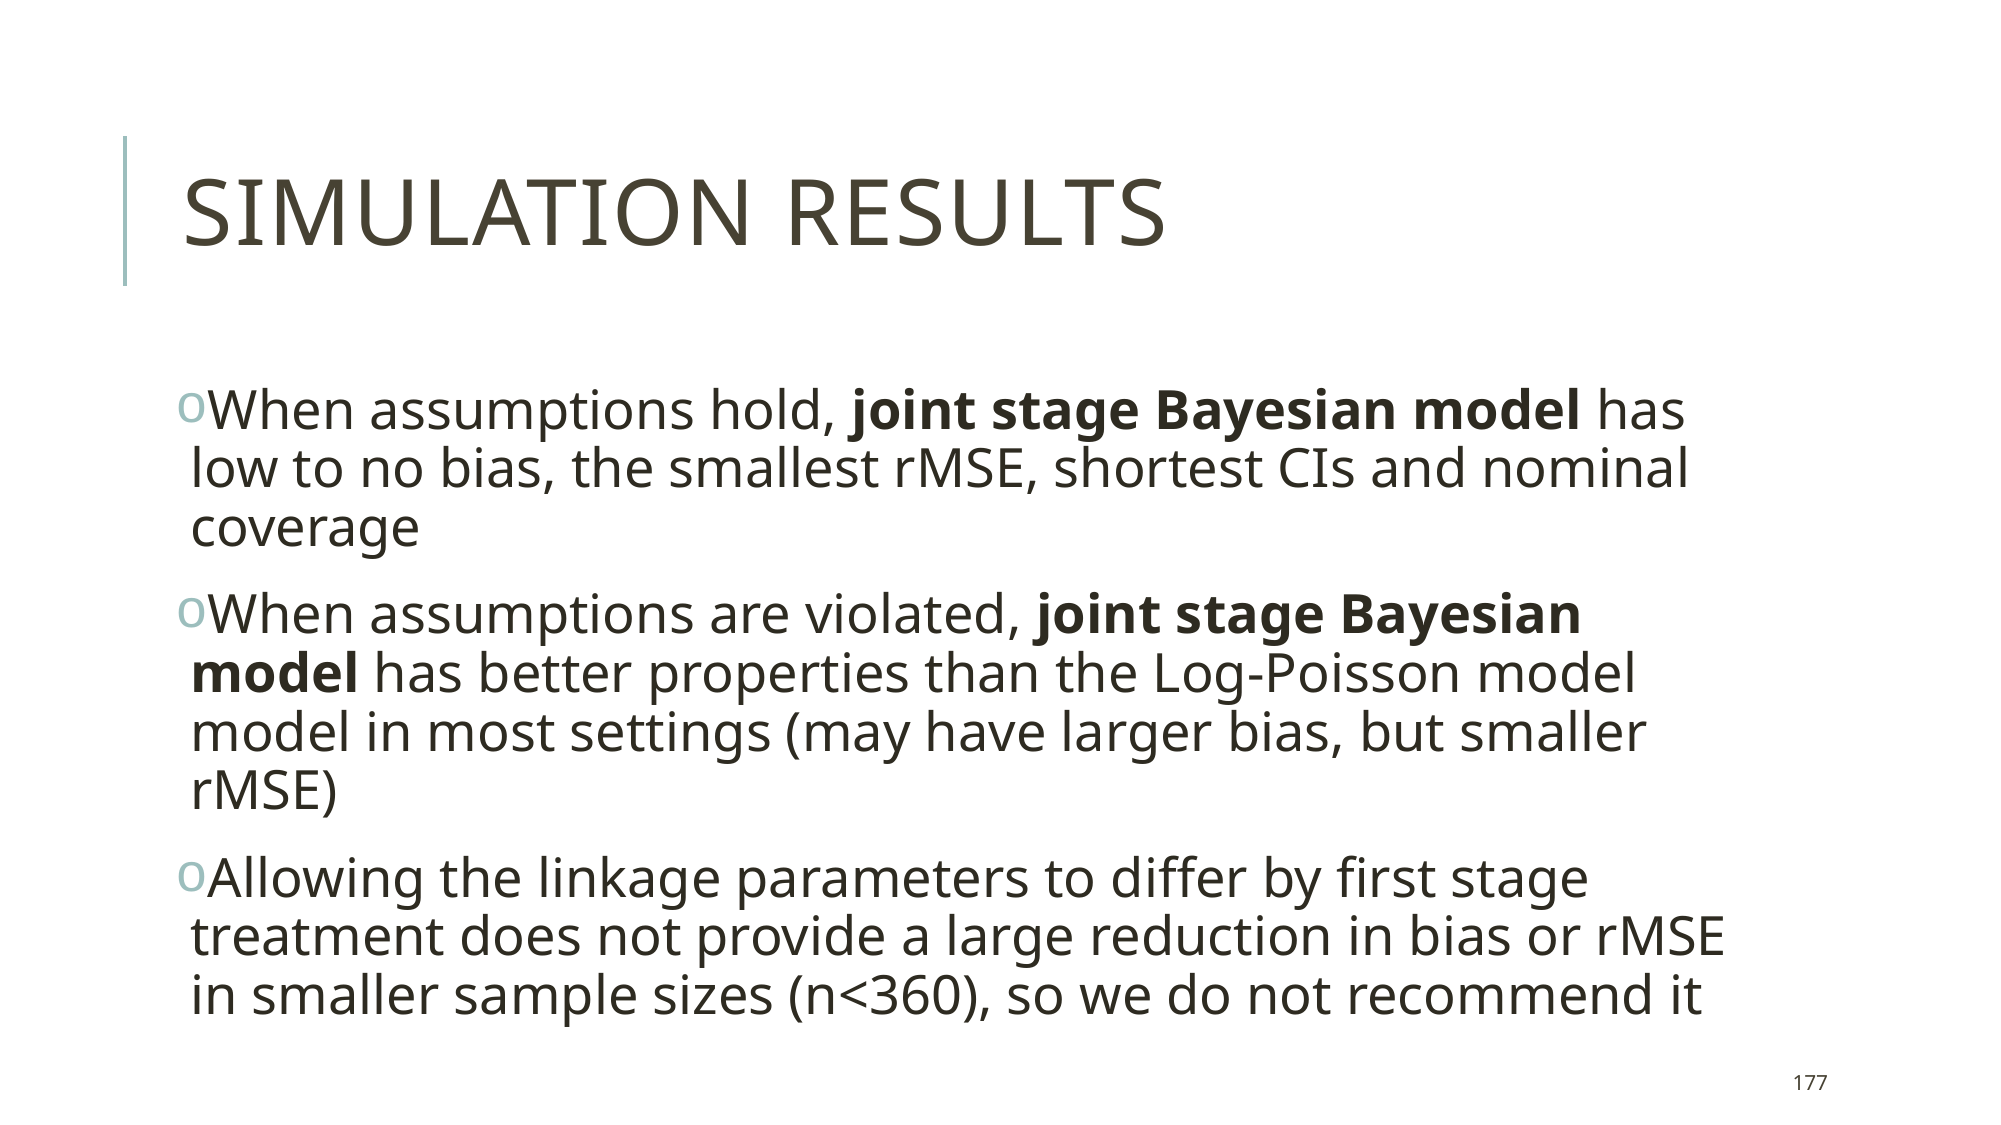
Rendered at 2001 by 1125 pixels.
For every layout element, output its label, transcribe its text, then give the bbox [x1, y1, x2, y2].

slide_number 177 [1777, 1061, 1938, 1107]
title Simulation results [168, 96, 1763, 342]
list When assumptions hold, joint stage Bayesian model has low to no bias, the smallest rMSE, shortest CIs and nominal coverage When assumptions are violated, joint stage Bayesian model has better properties than the Log-Poisson model model in most settings (may have larger bias, but smaller rMSE) Allowing the linkage parameters to differ by first stage treatment does not provide a large reduction in bias or rMSE in smaller sample sizes (n<360), so we do not recommend it [168, 375, 1763, 1035]
